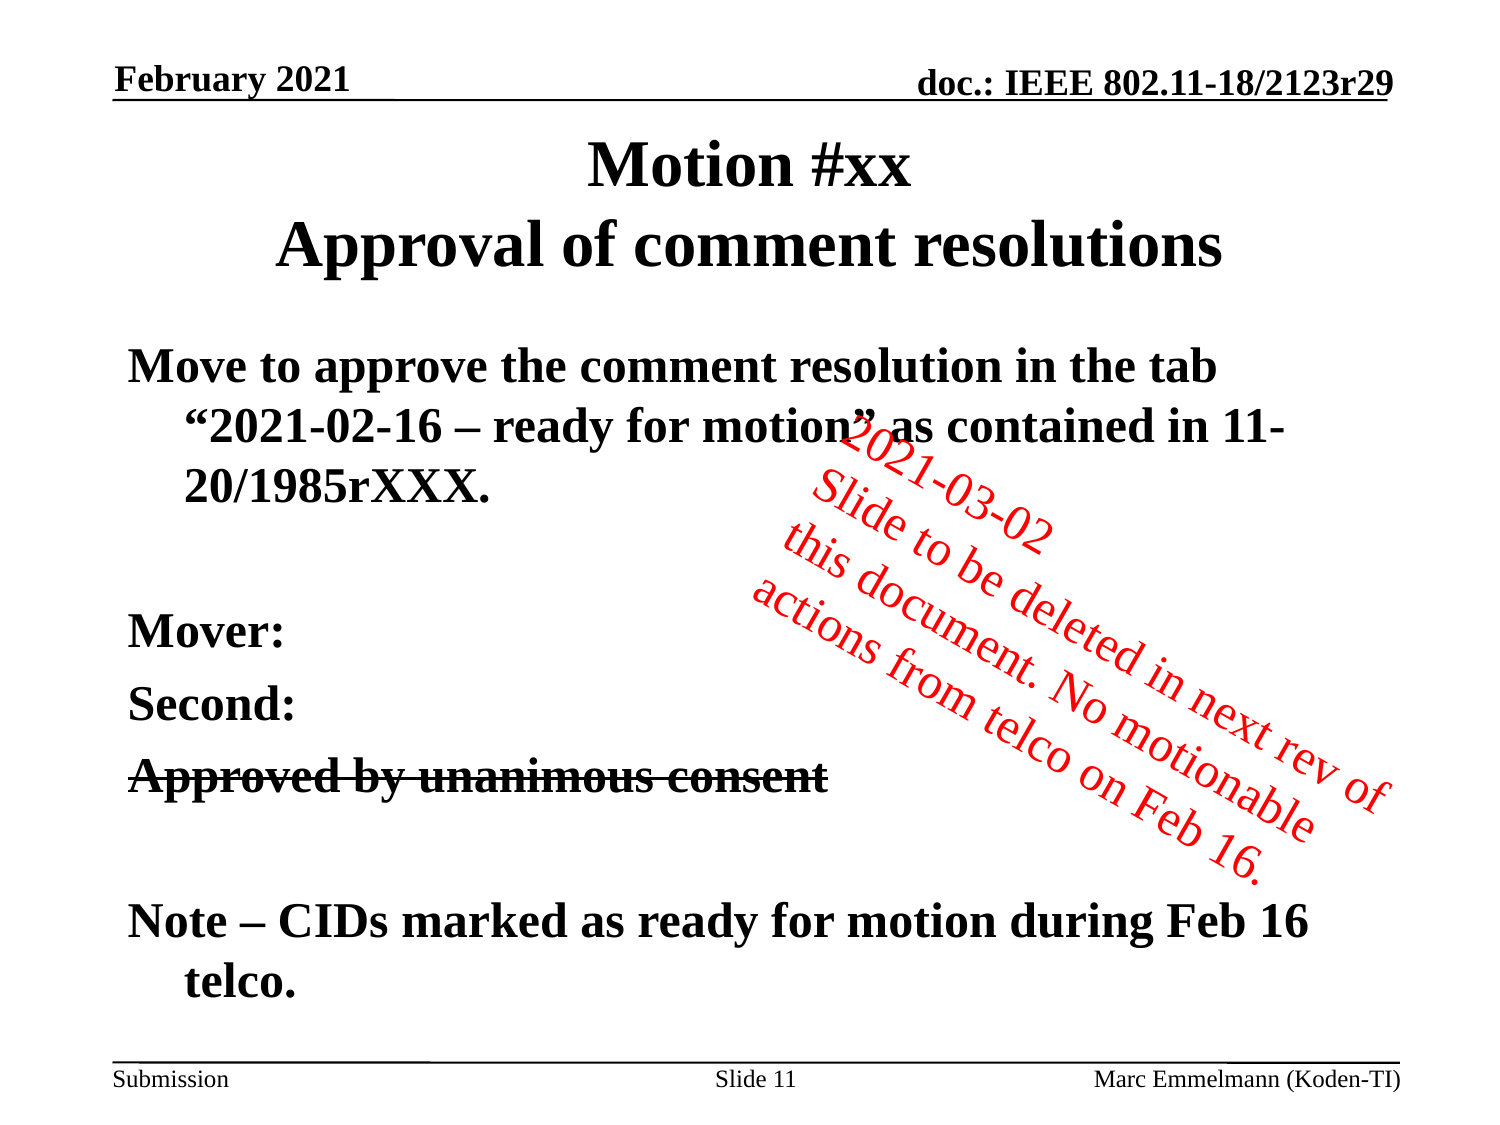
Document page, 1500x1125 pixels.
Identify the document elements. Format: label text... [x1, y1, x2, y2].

title Motion #xx Approval of comment resolutions [112, 112, 1388, 288]
slide_number Slide 11 [712, 1061, 800, 1123]
list Move to approve the comment resolution in the tab “2021-02-16 – ready for motion” as contained in 11-20/1985rXXX. Mover: Second: Approved by unanimous consent Note – CIDs marked as ready for motion during Feb 16 telco. [112, 324, 1388, 1000]
text_box 2021-03-02 Slide to be deleted in next rev of this document. No motionable actions from telco on Feb 16. [728, 383, 1500, 974]
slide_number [114, 54, 423, 100]
footer Marc Emmelmann (Koden-TI) [878, 1061, 1402, 1093]
